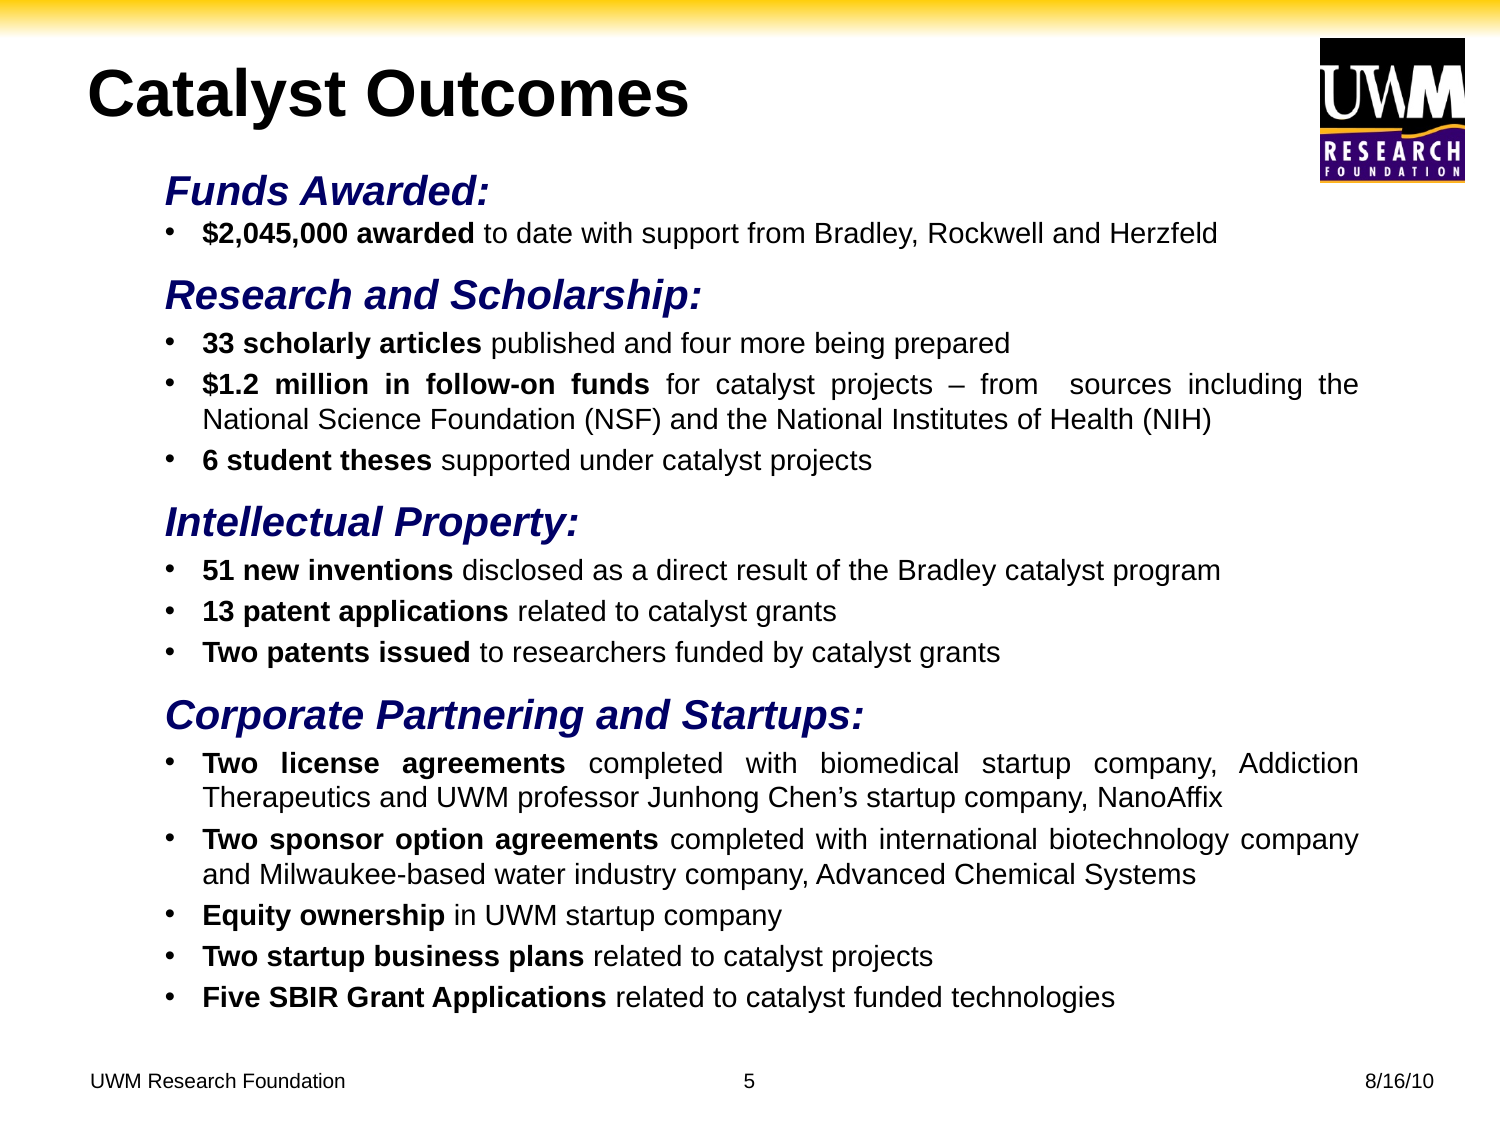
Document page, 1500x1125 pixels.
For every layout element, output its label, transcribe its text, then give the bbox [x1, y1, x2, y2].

picture [1320, 38, 1465, 183]
title Catalyst Outcomes [72, 51, 1251, 202]
text_box Funds Awarded: $2,045,000 awarded to date with support from Bradley, Rockwell and Herzfeld Research and Scholarship: 33 scholarly articles published and four more being prepared $1.2 million in follow-on funds for catalyst projects – from sources including the National Science Foundation (NSF) and the National Institutes of Health (NIH) 6 student theses supported under catalyst projects Intellectual Property: 51 new inventions disclosed as a direct result of the Bradley catalyst program 13 patent applications related to catalyst grants Two patents issued to researchers funded by catalyst grants Corporate Partnering and Startups: Two license agreements completed with biomedical startup company, Addiction Therapeutics and UWM professor Junhong Chen’s startup company, NanoAffix Two sponsor option agreements completed with international biotechnology company and Milwaukee-based water industry company, Advanced Chemical Systems Equity ownership in UWM startup company Two startup business plans related to catalyst projects Five SBIR Grant Applications related to catalyst funded technologies [150, 156, 1375, 1021]
